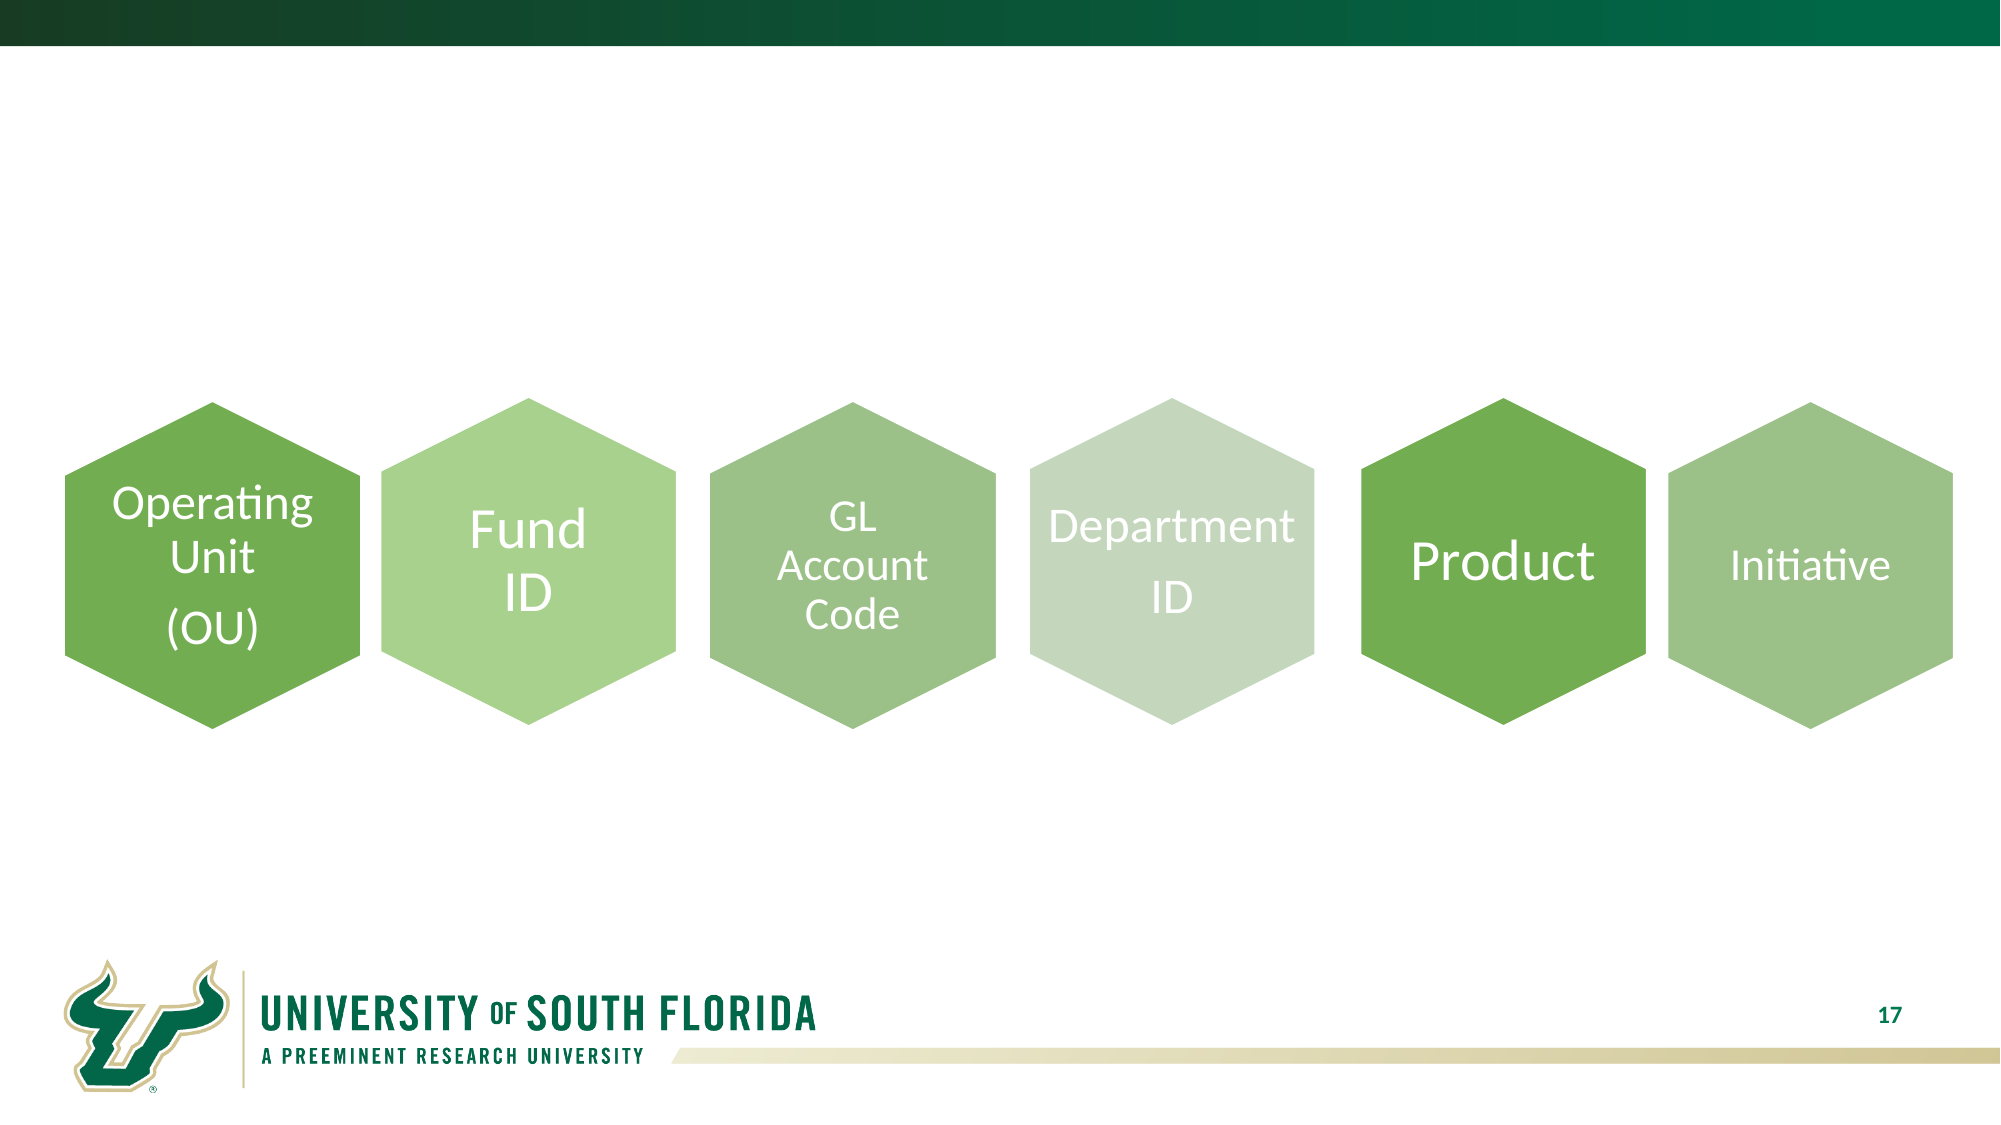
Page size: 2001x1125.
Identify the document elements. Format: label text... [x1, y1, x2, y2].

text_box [63, 400, 362, 731]
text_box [1360, 396, 1647, 727]
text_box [1667, 400, 1954, 731]
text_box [708, 400, 997, 731]
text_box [1028, 396, 1316, 727]
picture [0, 0, 2000, 1125]
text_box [380, 396, 677, 727]
slide_number 17 [1778, 991, 1918, 1036]
